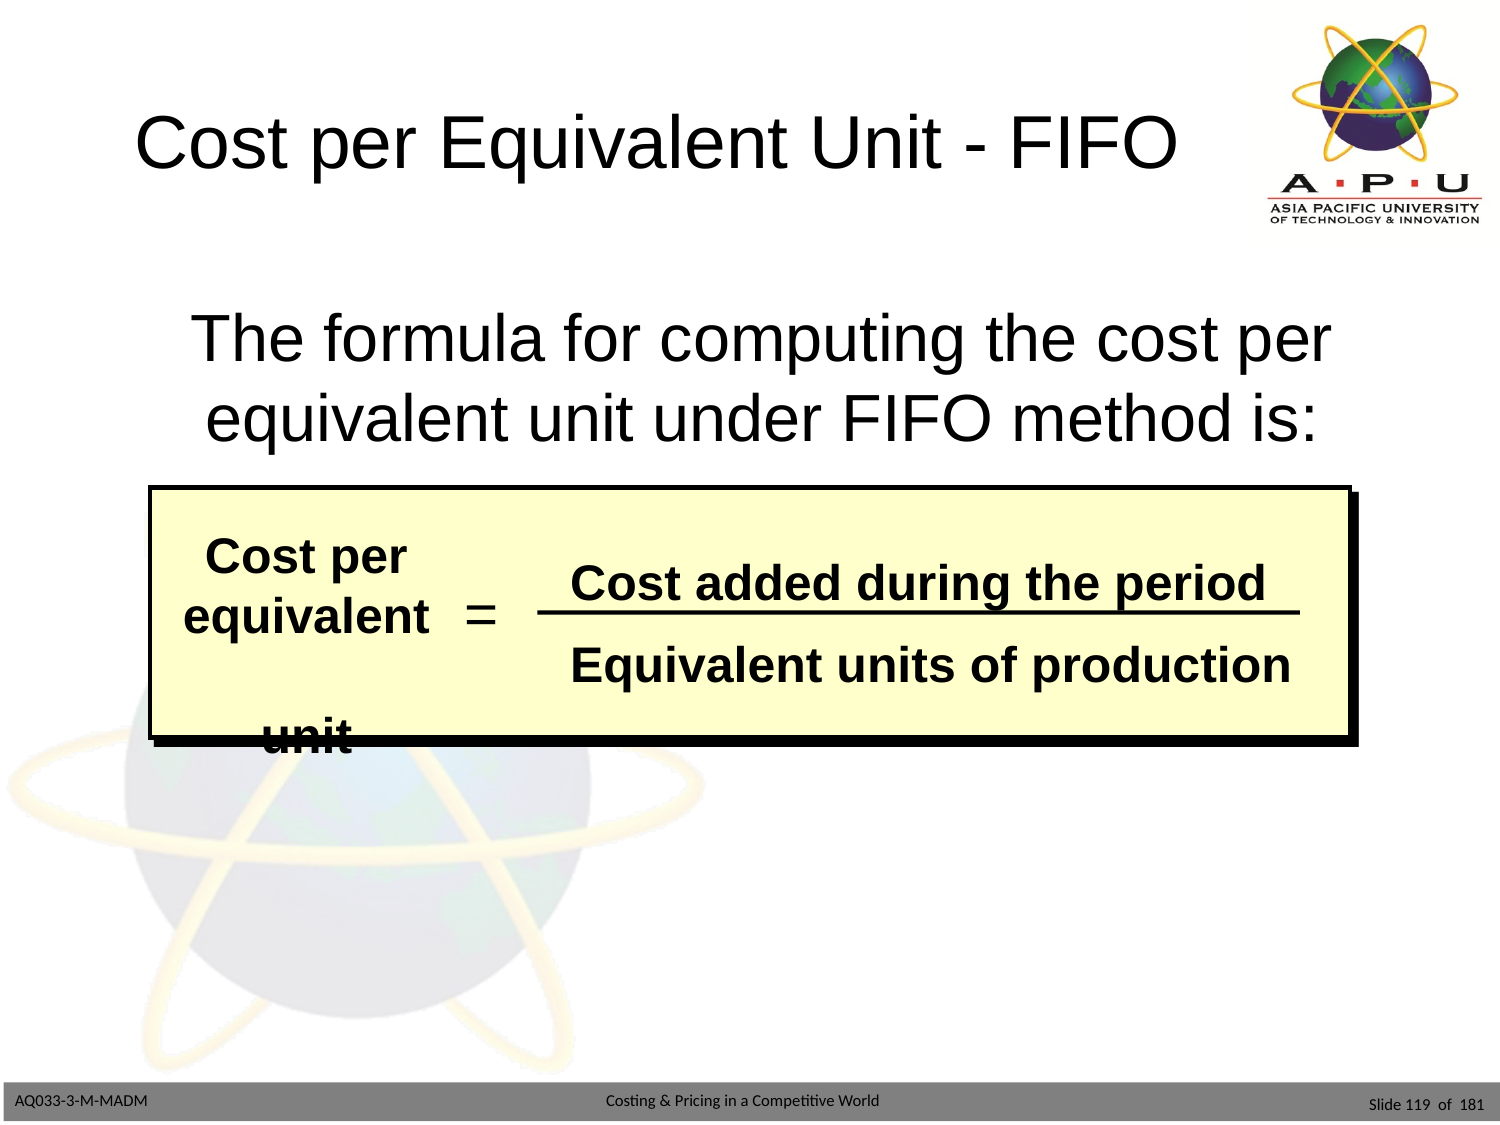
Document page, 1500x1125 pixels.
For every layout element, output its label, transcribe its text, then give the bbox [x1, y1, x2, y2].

title Cost per Equivalent Unit - FIFO [79, 45, 1235, 233]
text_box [149, 487, 1351, 738]
footer Slide 119 of 181 [1024, 1086, 1500, 1125]
text_box The formula for computing the cost per equivalent unit under FIFO method is: [49, 287, 1475, 463]
picture [1251, 0, 1500, 249]
